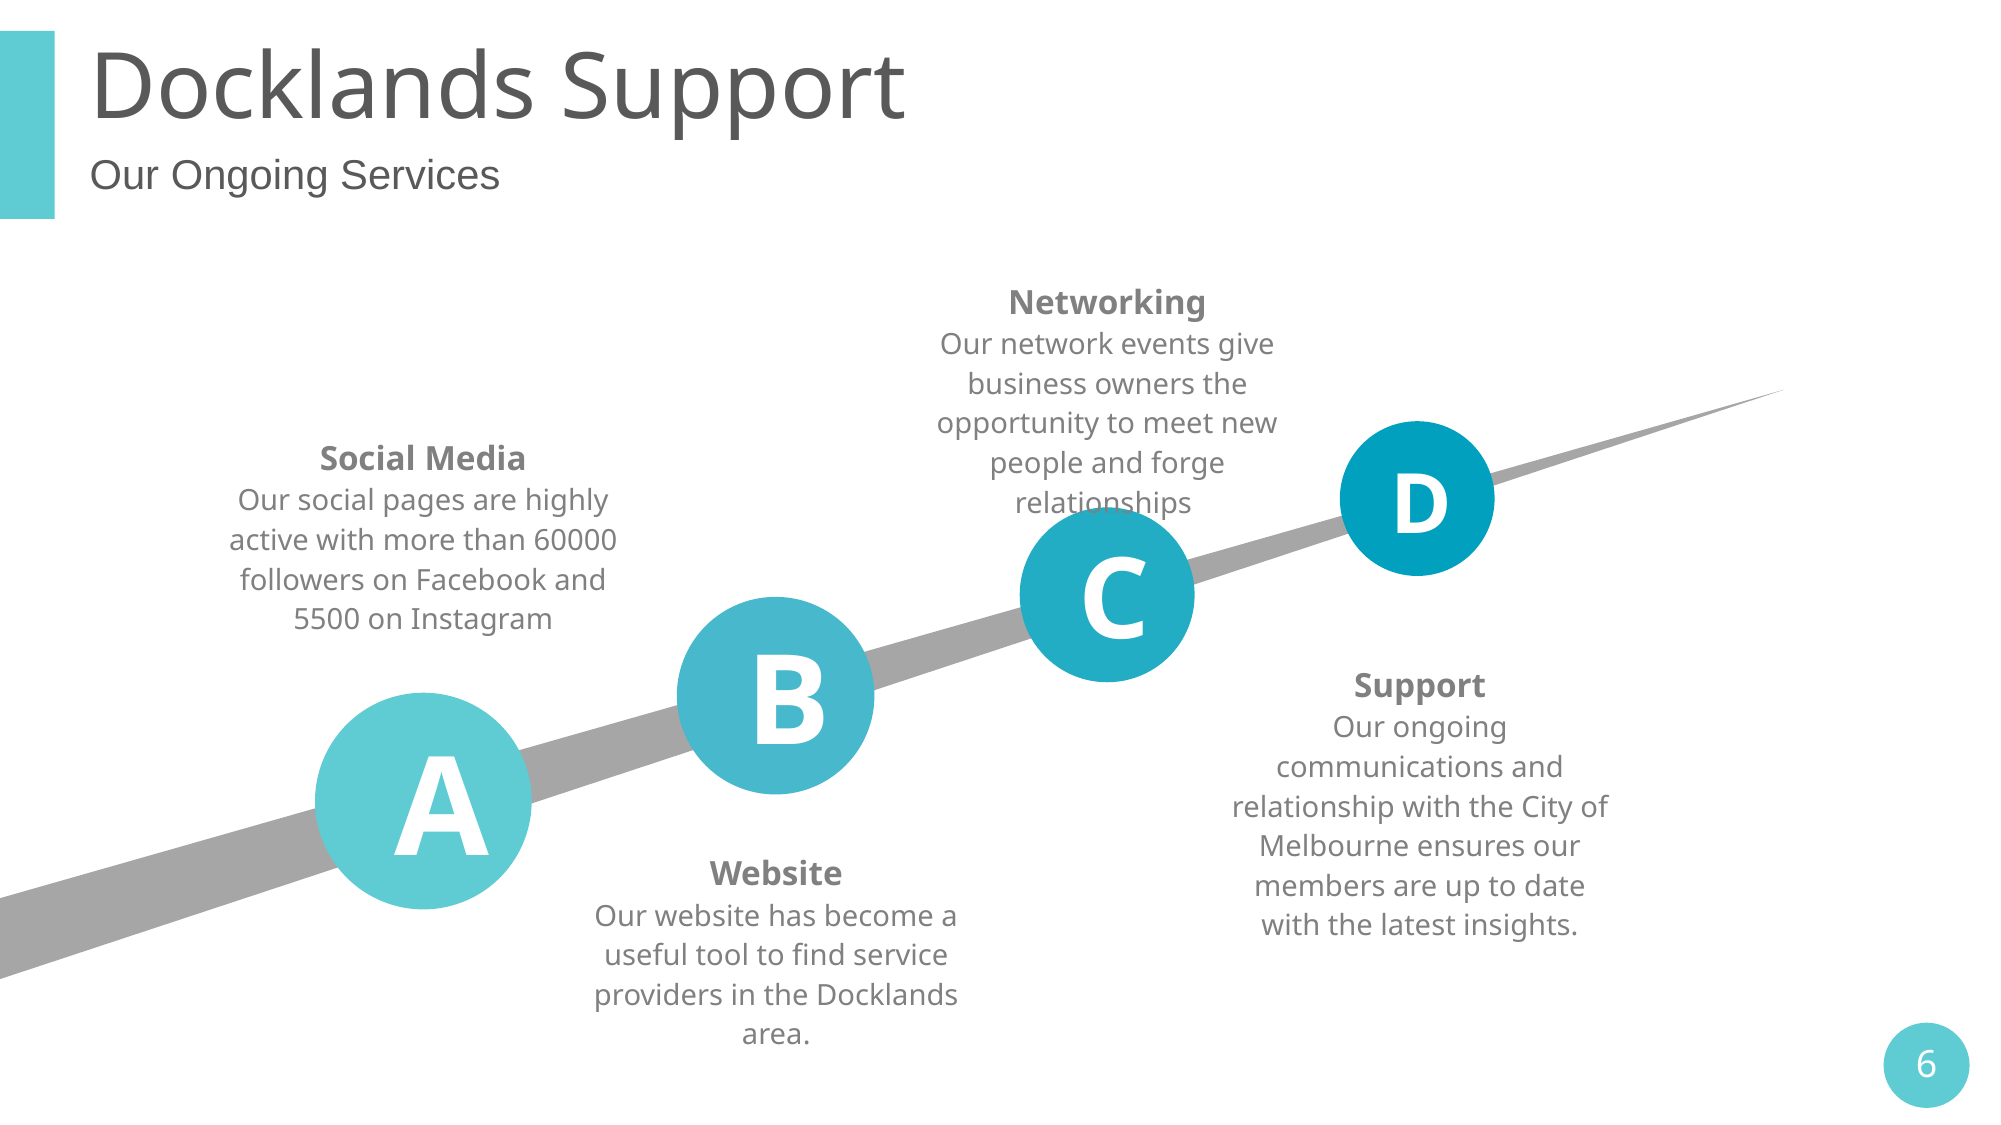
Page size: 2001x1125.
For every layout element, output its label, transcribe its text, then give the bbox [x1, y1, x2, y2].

list Docklands Support [89, 44, 1948, 134]
text_box Networking Our network events give business owners the opportunity to meet new people and forge relationships [894, 274, 1321, 527]
text_box Website Our website has become a useful tool to find service providers in the Docklands area. [563, 845, 990, 1059]
text_box Support Our ongoing communications and relationship with the City of Melbourne ensures our members are up to date with the latest insights. [1207, 657, 1633, 949]
text_box [520, 704, 692, 805]
text_box C [1063, 527, 1151, 669]
text_box [865, 606, 1030, 691]
title Our Ongoing Services [89, 134, 1948, 213]
text_box [1491, 388, 1785, 487]
text_box D [1375, 442, 1463, 558]
text_box [1338, 420, 1496, 577]
text_box [675, 595, 876, 796]
text_box B [731, 612, 820, 778]
text_box [0, 807, 337, 981]
text_box A [379, 710, 468, 890]
text_box Social Media Our social pages are highly active with more than 60000 followers on Facebook and 5500 on Instagram [210, 430, 637, 643]
text_box [1018, 527, 1196, 684]
text_box [313, 691, 533, 911]
text_box [1189, 515, 1347, 586]
